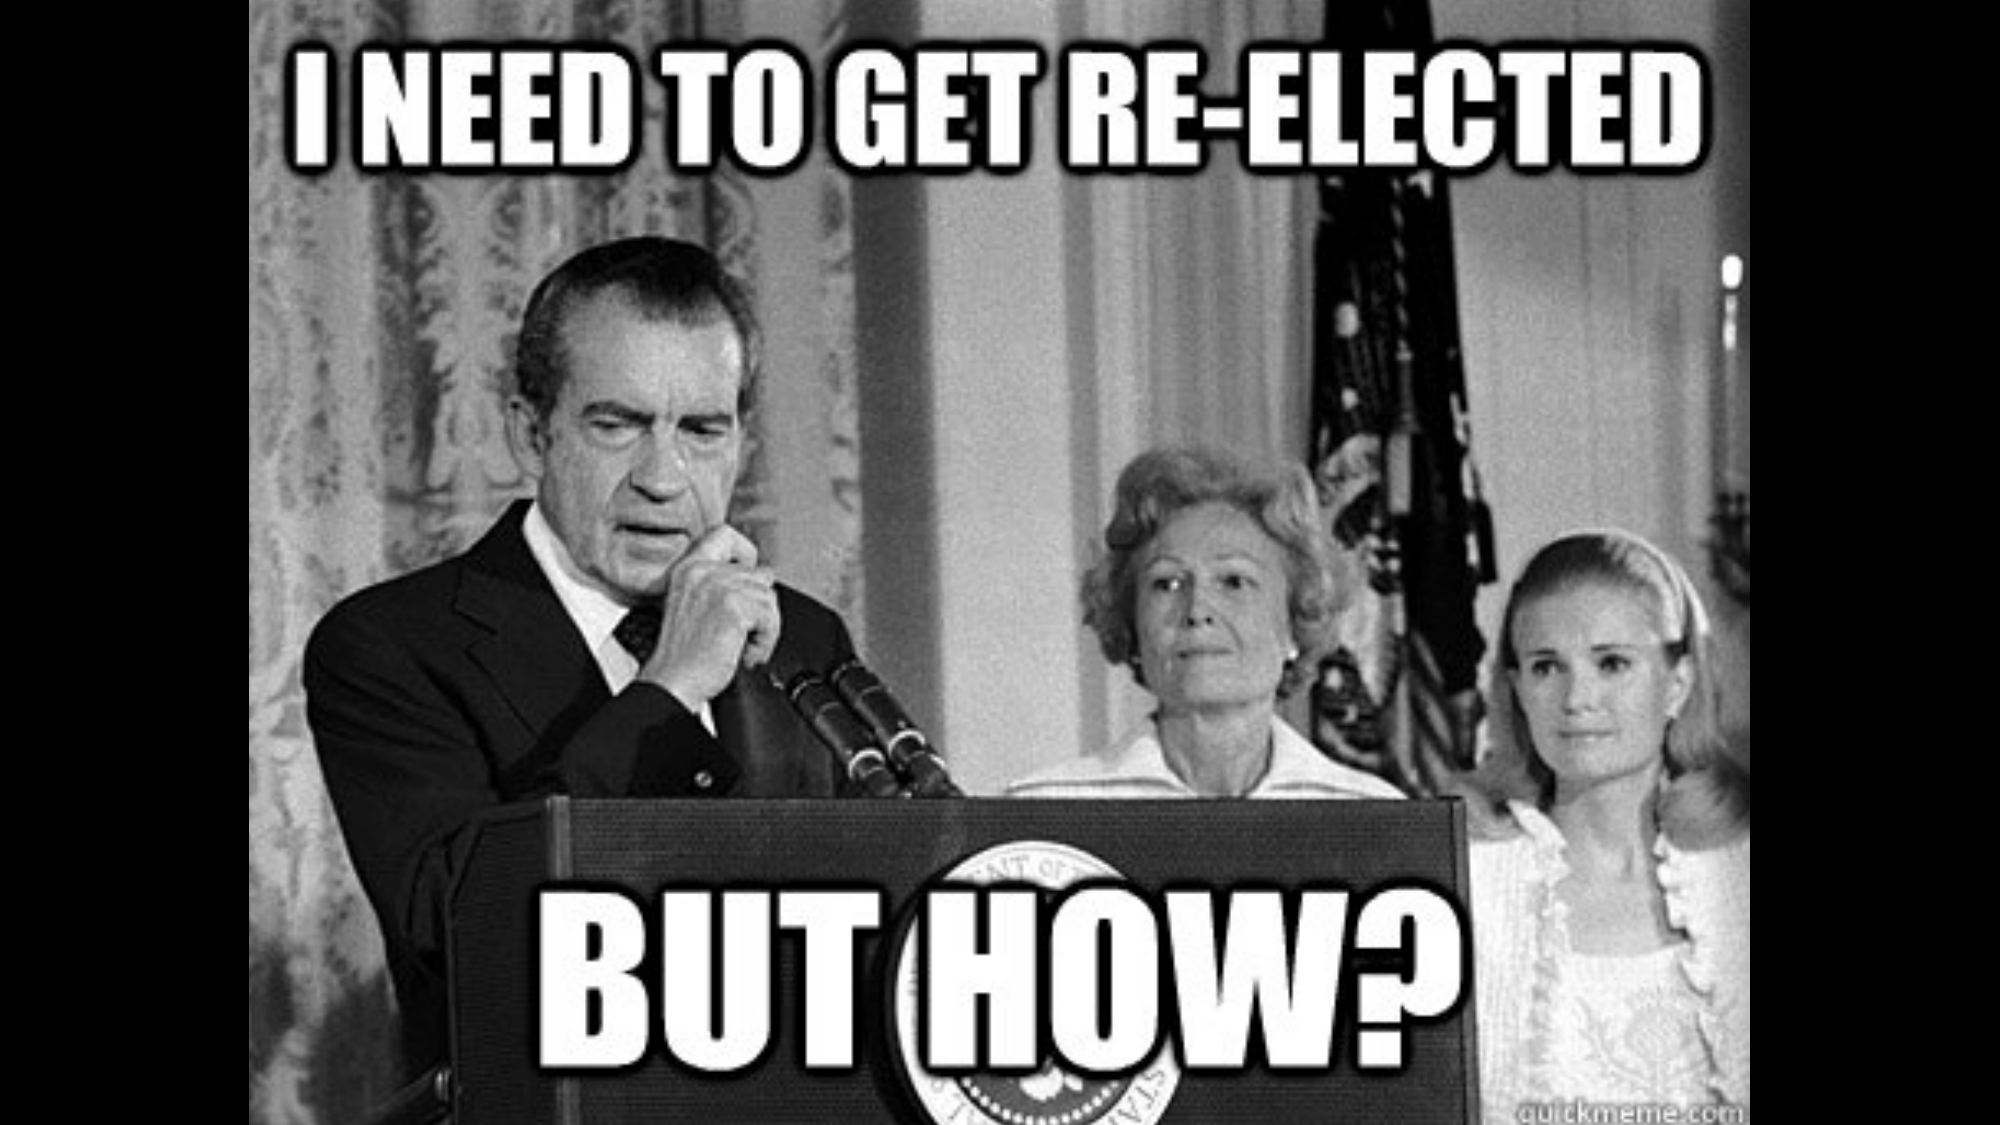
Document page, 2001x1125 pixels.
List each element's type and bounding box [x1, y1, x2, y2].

picture [249, 0, 1750, 1125]
